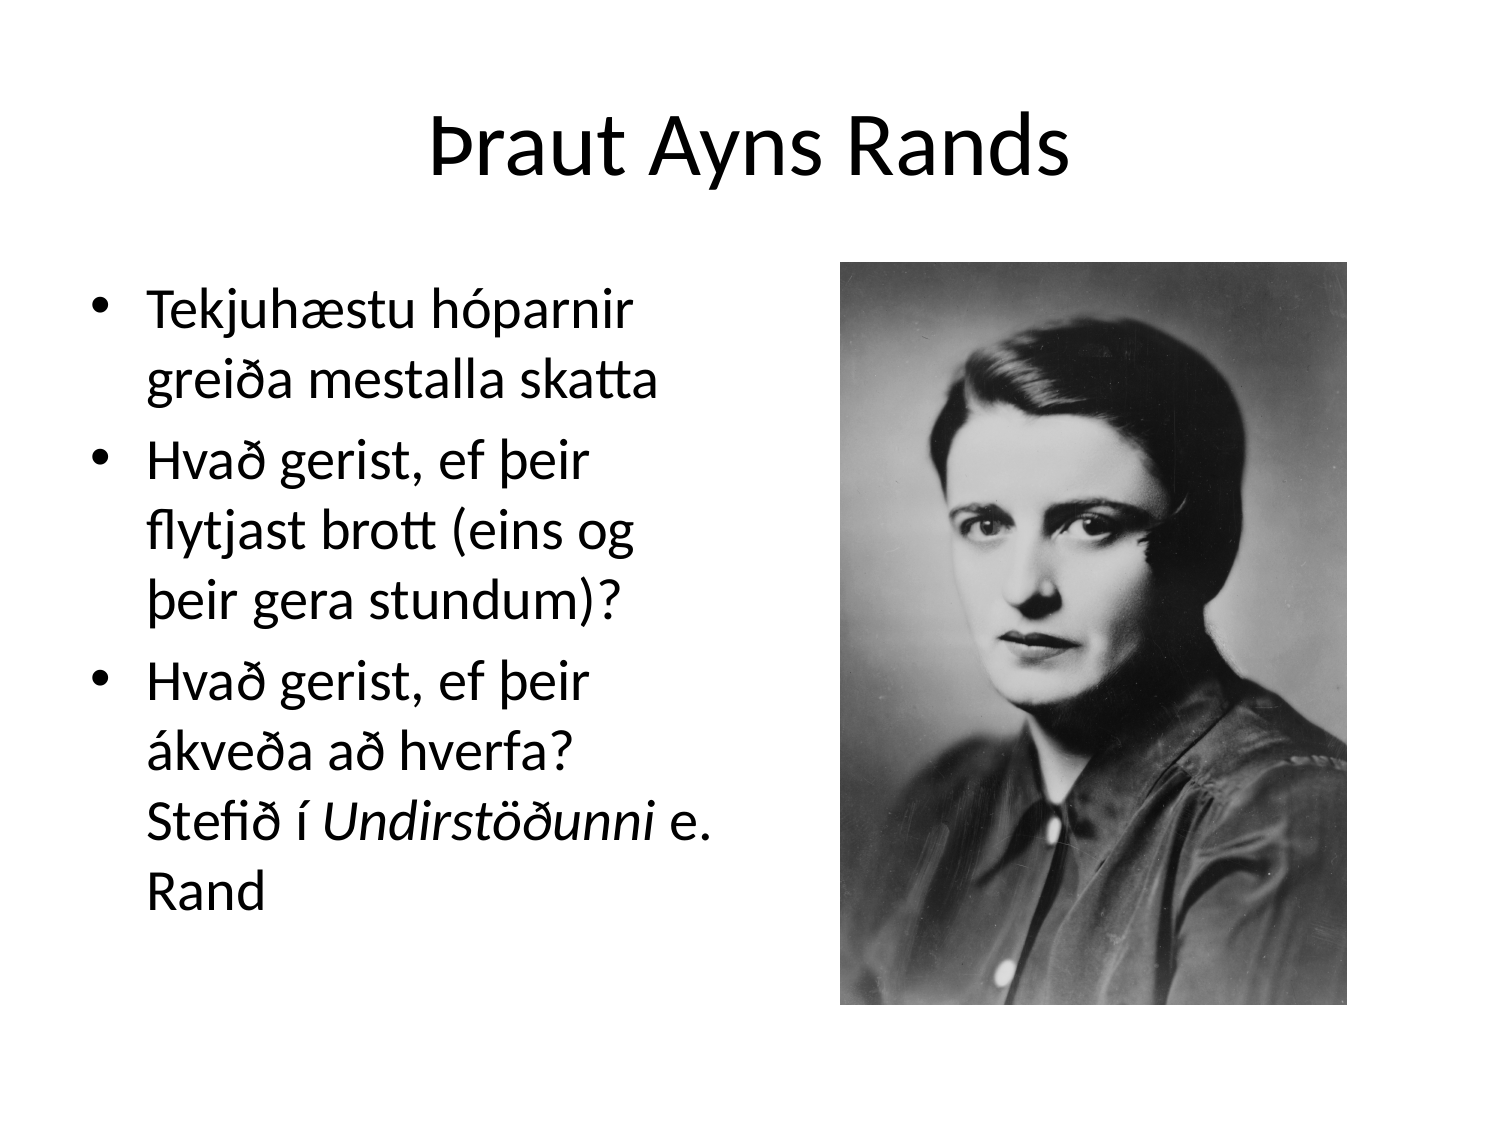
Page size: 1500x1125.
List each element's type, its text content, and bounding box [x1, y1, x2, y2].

list Tekjuhæstu hóparnir greiða mestalla skatta Hvað gerist, ef þeir flytjast brott (eins og þeir gera stundum)? Hvað gerist, ef þeir ákveða að hverfa? Stefið í Undirstöðunni e. Rand [75, 262, 738, 1005]
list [762, 262, 1426, 1006]
title Þraut Ayns Rands [75, 45, 1425, 233]
